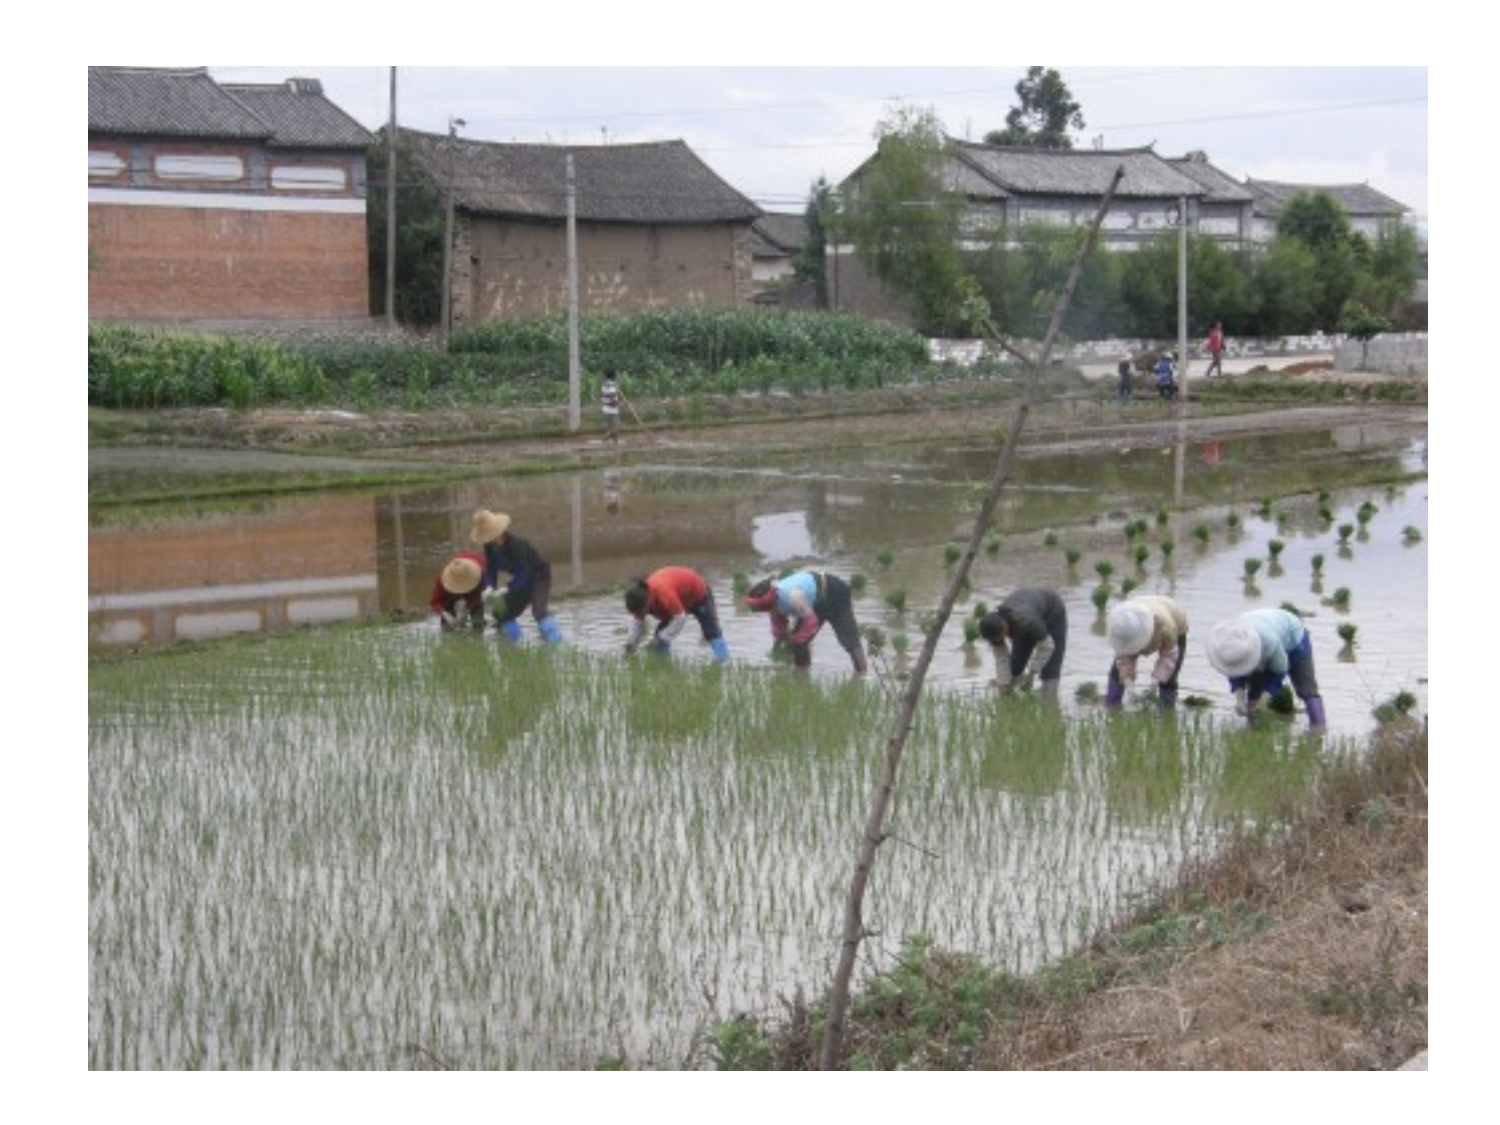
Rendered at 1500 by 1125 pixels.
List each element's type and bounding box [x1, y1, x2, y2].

picture [88, 66, 1428, 1071]
